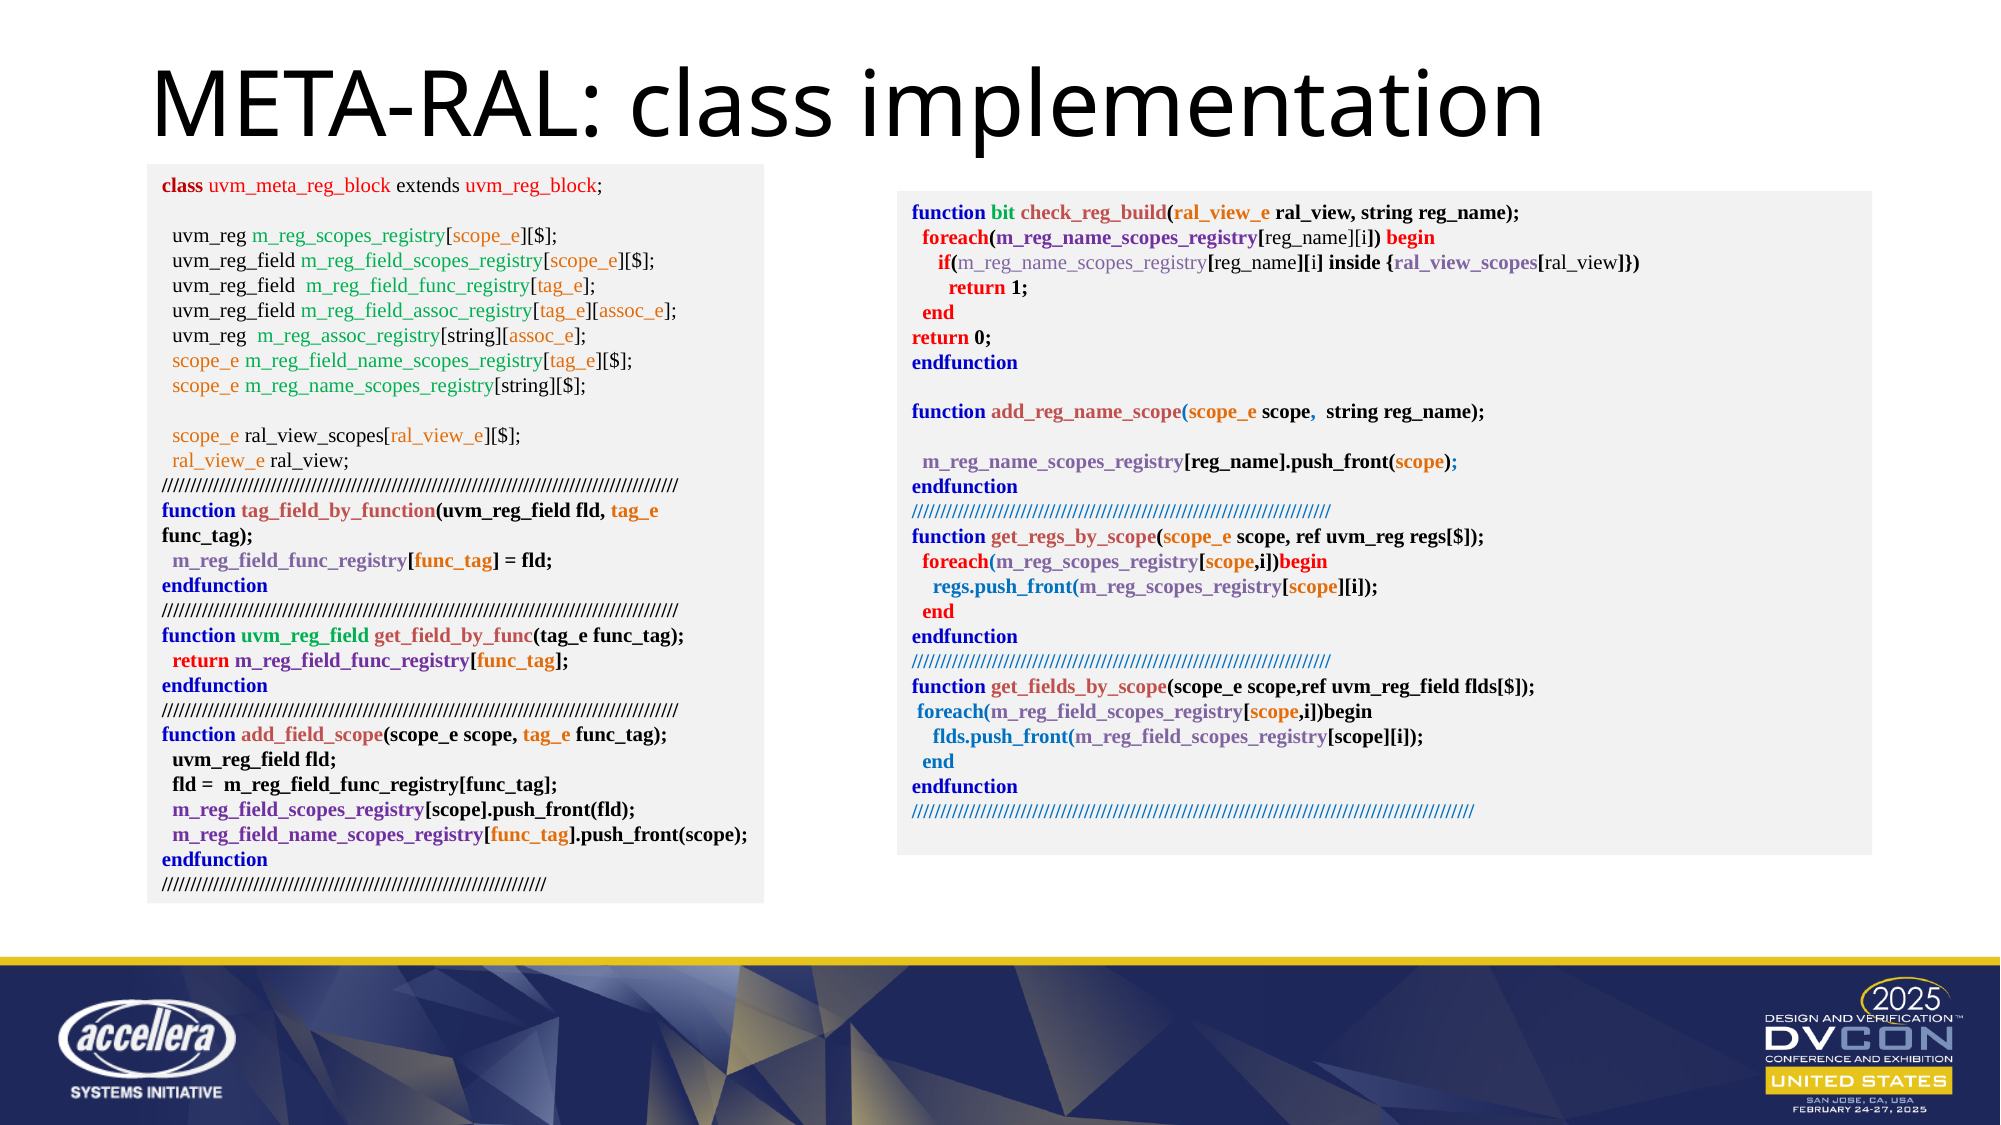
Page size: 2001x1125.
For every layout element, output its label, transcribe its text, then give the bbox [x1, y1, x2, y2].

text_box function bit check_reg_build(ral_view_e ral_view, string reg_name); foreach(m_reg_name_scopes_registry[reg_name][i]) begin if(m_reg_name_scopes_registry[reg_name][i] inside {ral_view_scopes[ral_view]}) return 1; end return 0; endfunction function add_reg_name_scope(scope_e scope, string reg_name); m_reg_name_scopes_registry[reg_name].push_front(scope); endfunction ///////////////////////////////////////////////////////////////////////// function get_regs_by_scope(scope_e scope, ref uvm_reg regs[$]); foreach(m_reg_scopes_registry[scope,i])begin regs.push_front(m_reg_scopes_registry[scope][i]); end endfunction ///////////////////////////////////////////////////////////////////////// function get_fields_by_scope(scope_e scope,ref uvm_reg_field flds[$]); foreach(m_reg_field_scopes_registry[scope,i])begin flds.push_front(m_reg_field_scopes_registry[scope][i]); end endfunction ////////////////////////////////////////////////////////////////////////////////////////////////// [897, 190, 1873, 856]
title META-RAL: class implementation [134, 23, 1860, 191]
picture [0, 0, 2000, 1125]
text_box class uvm_meta_reg_block extends uvm_reg_block; uvm_reg m_reg_scopes_registry[scope_e][$]; uvm_reg_field m_reg_field_scopes_registry[scope_e][$]; uvm_reg_field m_reg_field_func_registry[tag_e]; uvm_reg_field m_reg_field_assoc_registry[tag_e][assoc_e]; uvm_reg m_reg_assoc_registry[string][assoc_e]; scope_e m_reg_field_name_scopes_registry[tag_e][$]; scope_e m_reg_name_scopes_registry[string][$]; scope_e ral_view_scopes[ral_view_e][$]; ral_view_e ral_view; ////////////////////////////////////////////////////////////////////////////////////////// function tag_field_by_function(uvm_reg_field fld, tag_e func_tag); m_reg_field_func_registry[func_tag] = fld; endfunction ////////////////////////////////////////////////////////////////////////////////////////// function uvm_reg_field get_field_by_func(tag_e func_tag); return m_reg_field_func_registry[func_tag]; endfunction ////////////////////////////////////////////////////////////////////////////////////////// function add_field_scope(scope_e scope, tag_e func_tag); uvm_reg_field fld; fld = m_reg_field_func_registry[func_tag]; m_reg_field_scopes_registry[scope].push_front(fld); m_reg_field_name_scopes_registry[func_tag].push_front(scope); endfunction /////////////////////////////////////////////////////////////////// [147, 164, 765, 904]
